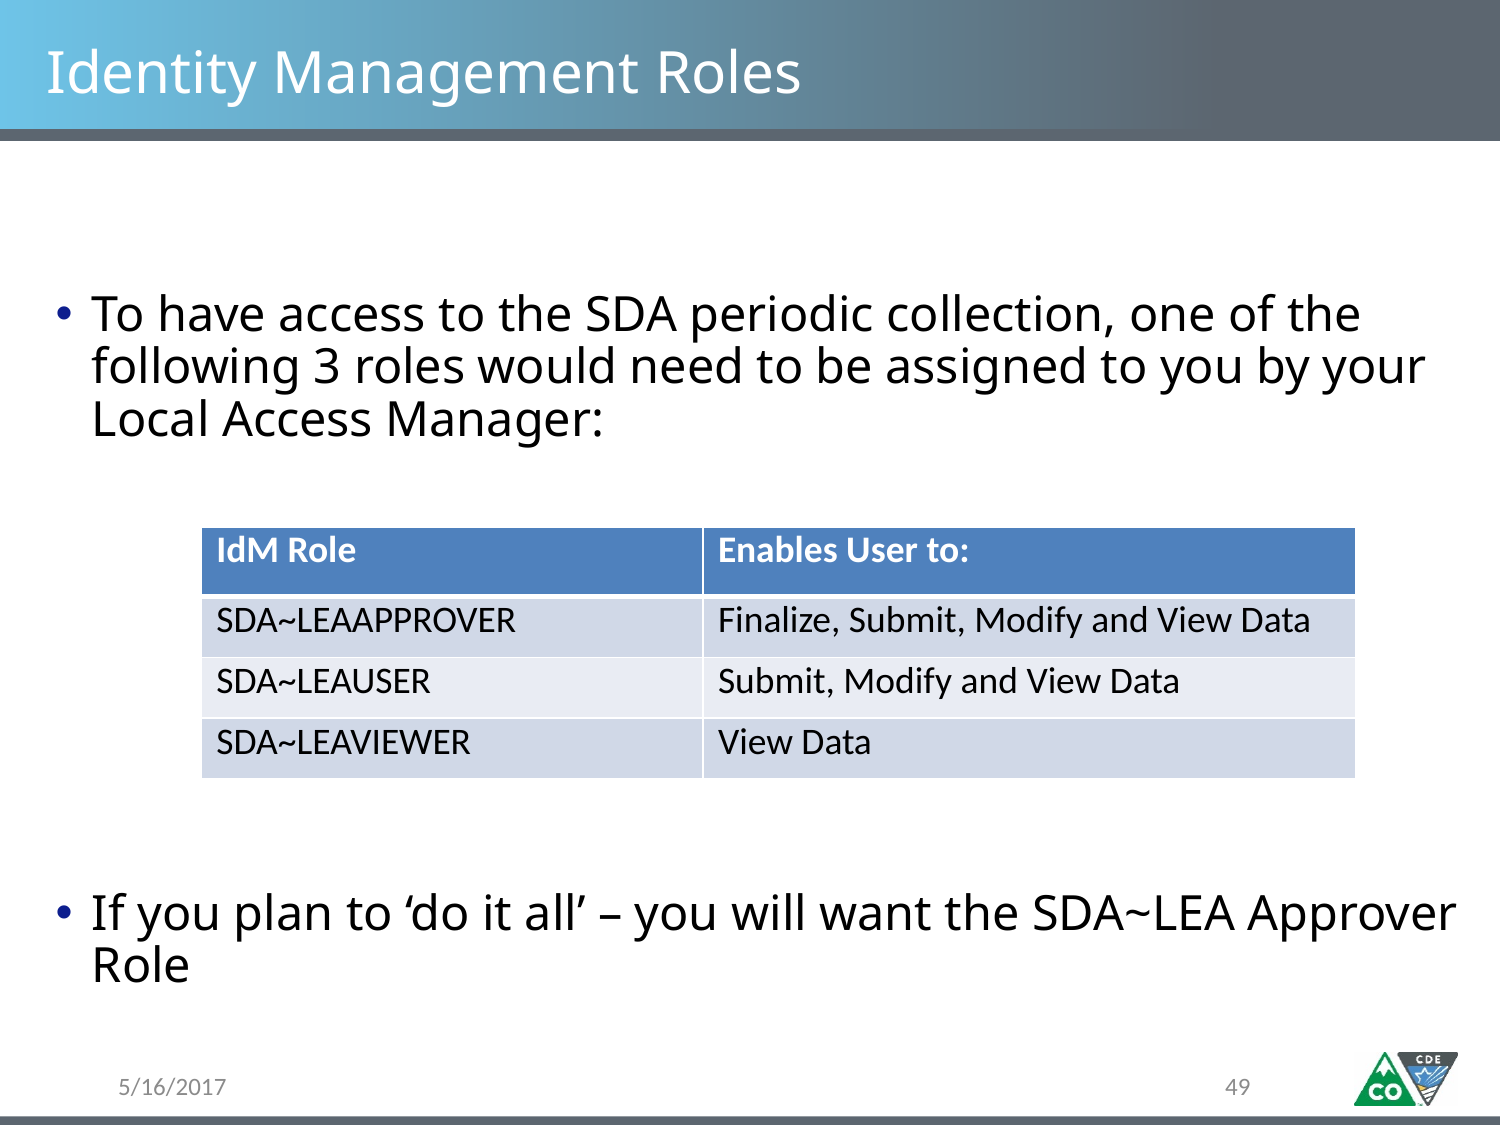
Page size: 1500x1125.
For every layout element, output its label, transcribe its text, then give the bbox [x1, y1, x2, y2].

table_cell View Data [704, 719, 1355, 778]
table_header IdM Role [202, 528, 702, 594]
table_cell SDA~LEAAPPROVER [202, 599, 702, 657]
title Identity Management Roles [31, 31, 1326, 117]
list To have access to the SDA periodic collection, one of the following 3 roles would need to be assigned to you by your Local Access Manager: If you plan to ‘do it all’ – you will want the SDA~LEA Approver Role [40, 281, 1474, 1005]
table_cell Finalize, Submit, Modify and View Data [704, 599, 1355, 657]
table_cell SDA~LEAVIEWER [202, 719, 702, 778]
table_cell Submit, Modify and View Data [704, 658, 1355, 717]
table_header Enables User to: [704, 528, 1355, 594]
table_cell SDA~LEAUSER [202, 658, 702, 717]
picture [1354, 1052, 1458, 1106]
